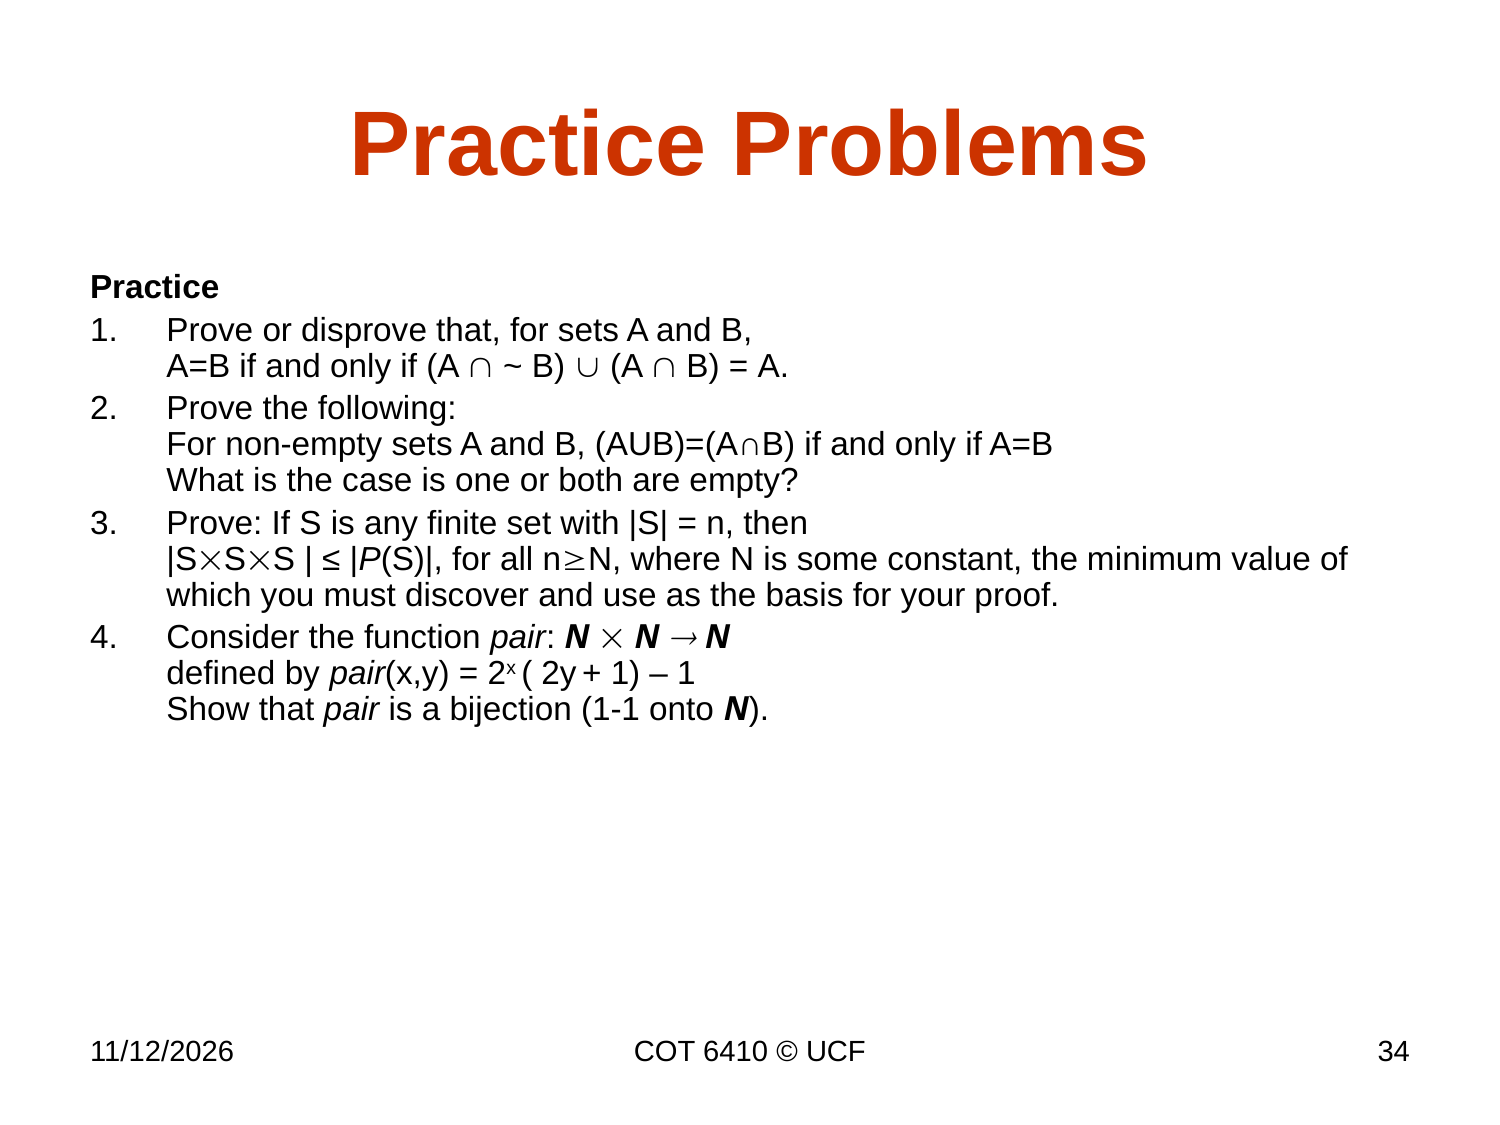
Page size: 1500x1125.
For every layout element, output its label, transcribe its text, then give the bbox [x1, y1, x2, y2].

title Practice Problems [75, 45, 1425, 233]
footer COT 6410 © UCF [512, 1024, 988, 1103]
list Practice Prove or disprove that, for sets A and B, A=B if and only if (A  ~ B)  (A  B) = A. Prove the following: For non-empty sets A and B, (AUB)=(A∩B) if and only if A=B What is the case is one or both are empty? Prove: If S is any finite set with |S| = n, then |SSS | ≤ |P(S)|, for all nN, where N is some constant, the minimum value of which you must discover and use as the basis for your proof. Consider the function pair: N  N  N defined by pair(x,y) = 2x ( 2y + 1) – 1 Show that pair is a bijection (1-1 onto N). [75, 262, 1425, 1005]
slide_number 34 [1074, 1024, 1426, 1103]
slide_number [74, 1024, 426, 1103]
